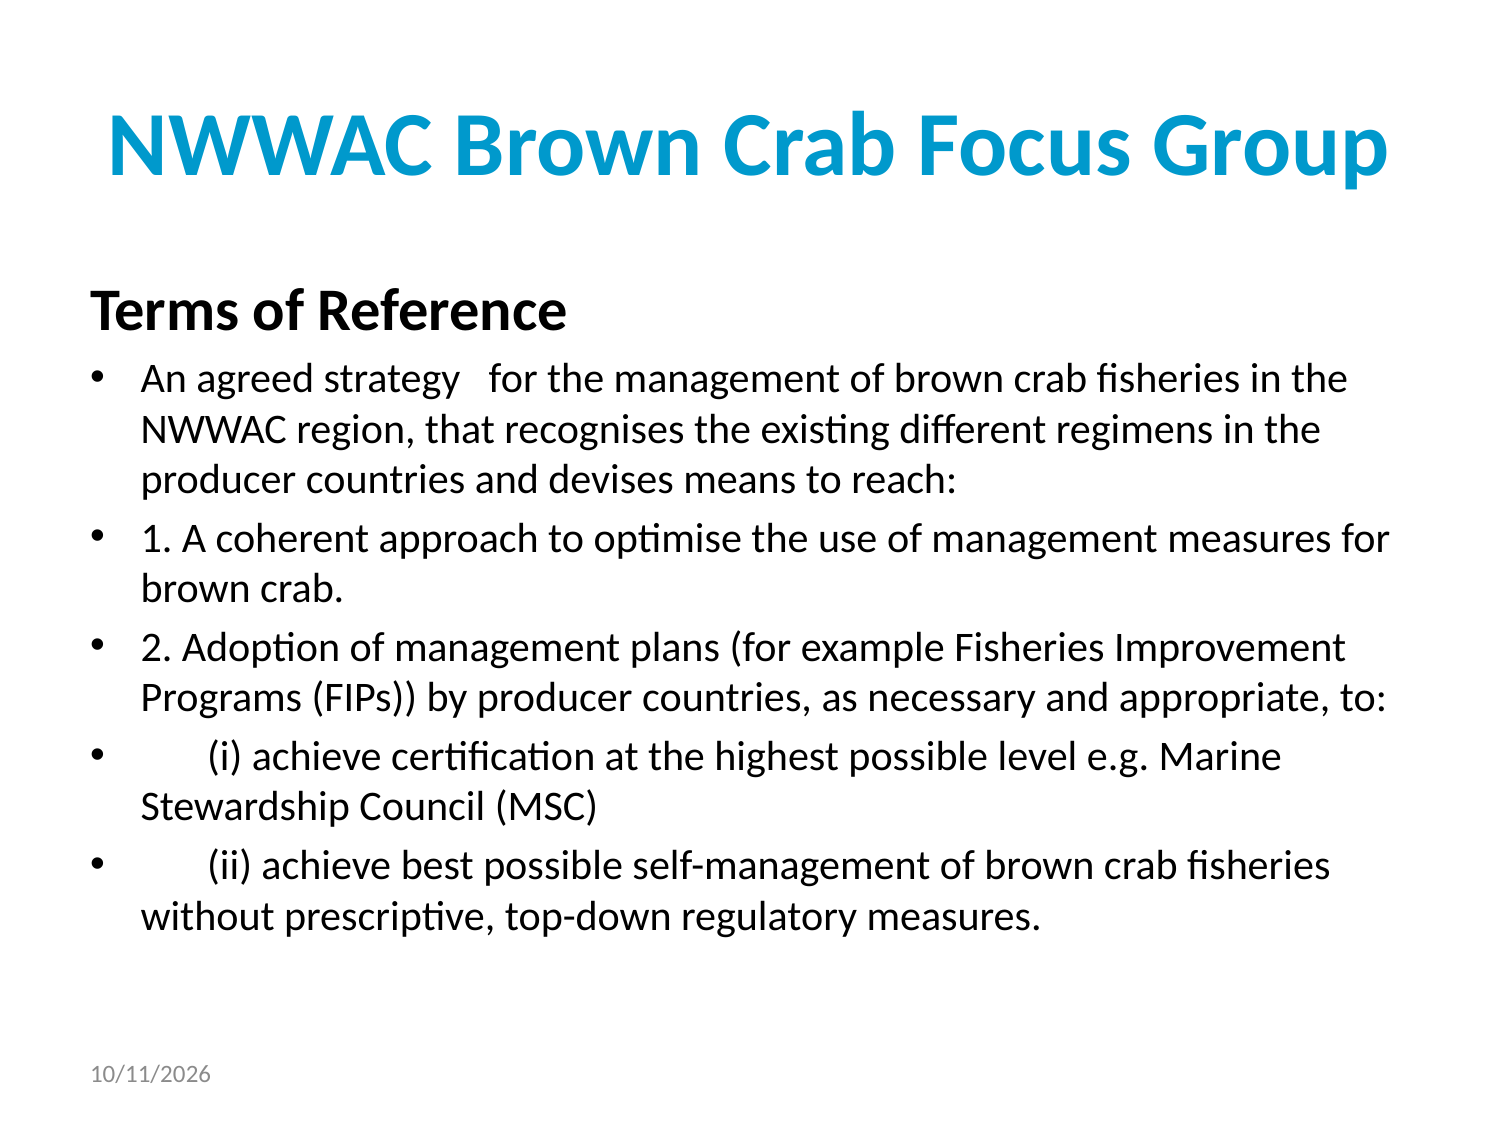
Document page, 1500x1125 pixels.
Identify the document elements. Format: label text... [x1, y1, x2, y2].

list Terms of Reference An agreed strategy for the management of brown crab fisheries in the NWWAC region, that recognises the existing different regimens in the producer countries and devises means to reach: 1. A coherent approach to optimise the use of management measures for brown crab. 2. Adoption of management plans (for example Fisheries Improvement Programs (FIPs)) by producer countries, as necessary and appropriate, to: (i) achieve certification at the highest possible level e.g. Marine Stewardship Council (MSC) (ii) achieve best possible self-management of brown crab fisheries without prescriptive, top-down regulatory measures. [75, 262, 1425, 1005]
title NWWAC Brown Crab Focus Group [75, 45, 1425, 233]
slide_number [75, 1042, 425, 1103]
